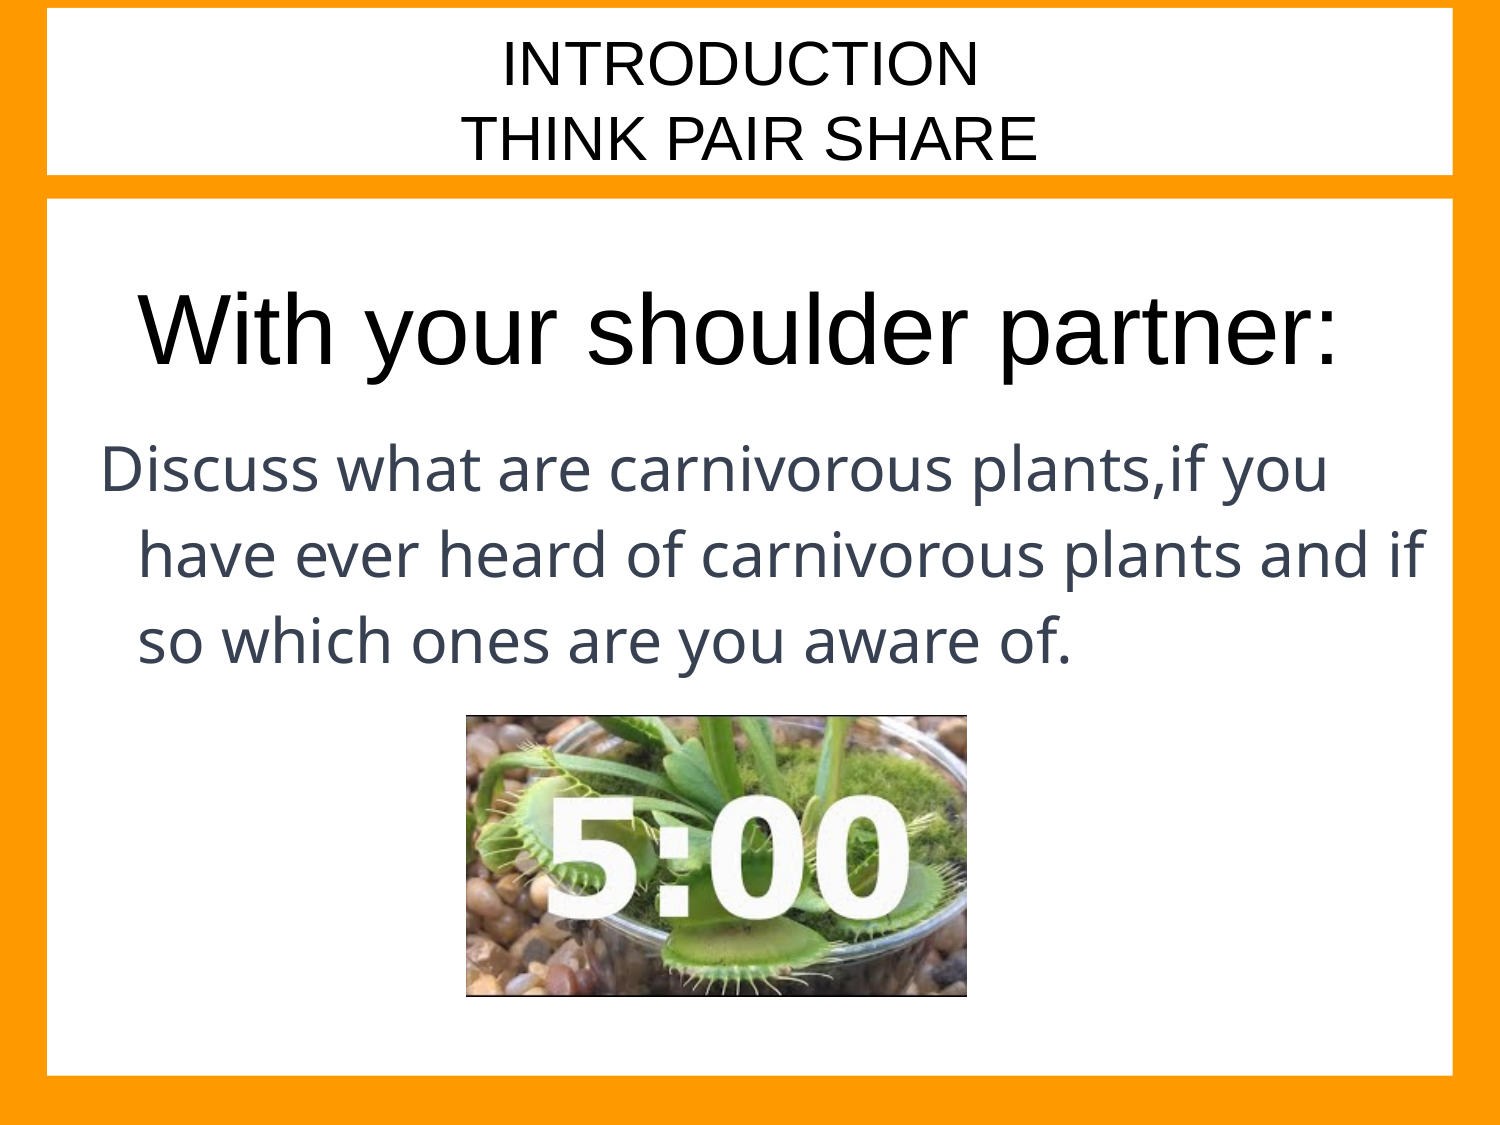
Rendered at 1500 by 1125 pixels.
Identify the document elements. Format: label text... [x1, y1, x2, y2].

title INTRODUCTION THINK PAIR SHARE [47, 7, 1453, 176]
list With your shoulder partner: Discuss what are carnivorous plants,if you have ever heard of carnivorous plants and if so which ones are you aware of. [47, 198, 1453, 1076]
picture [466, 714, 967, 997]
